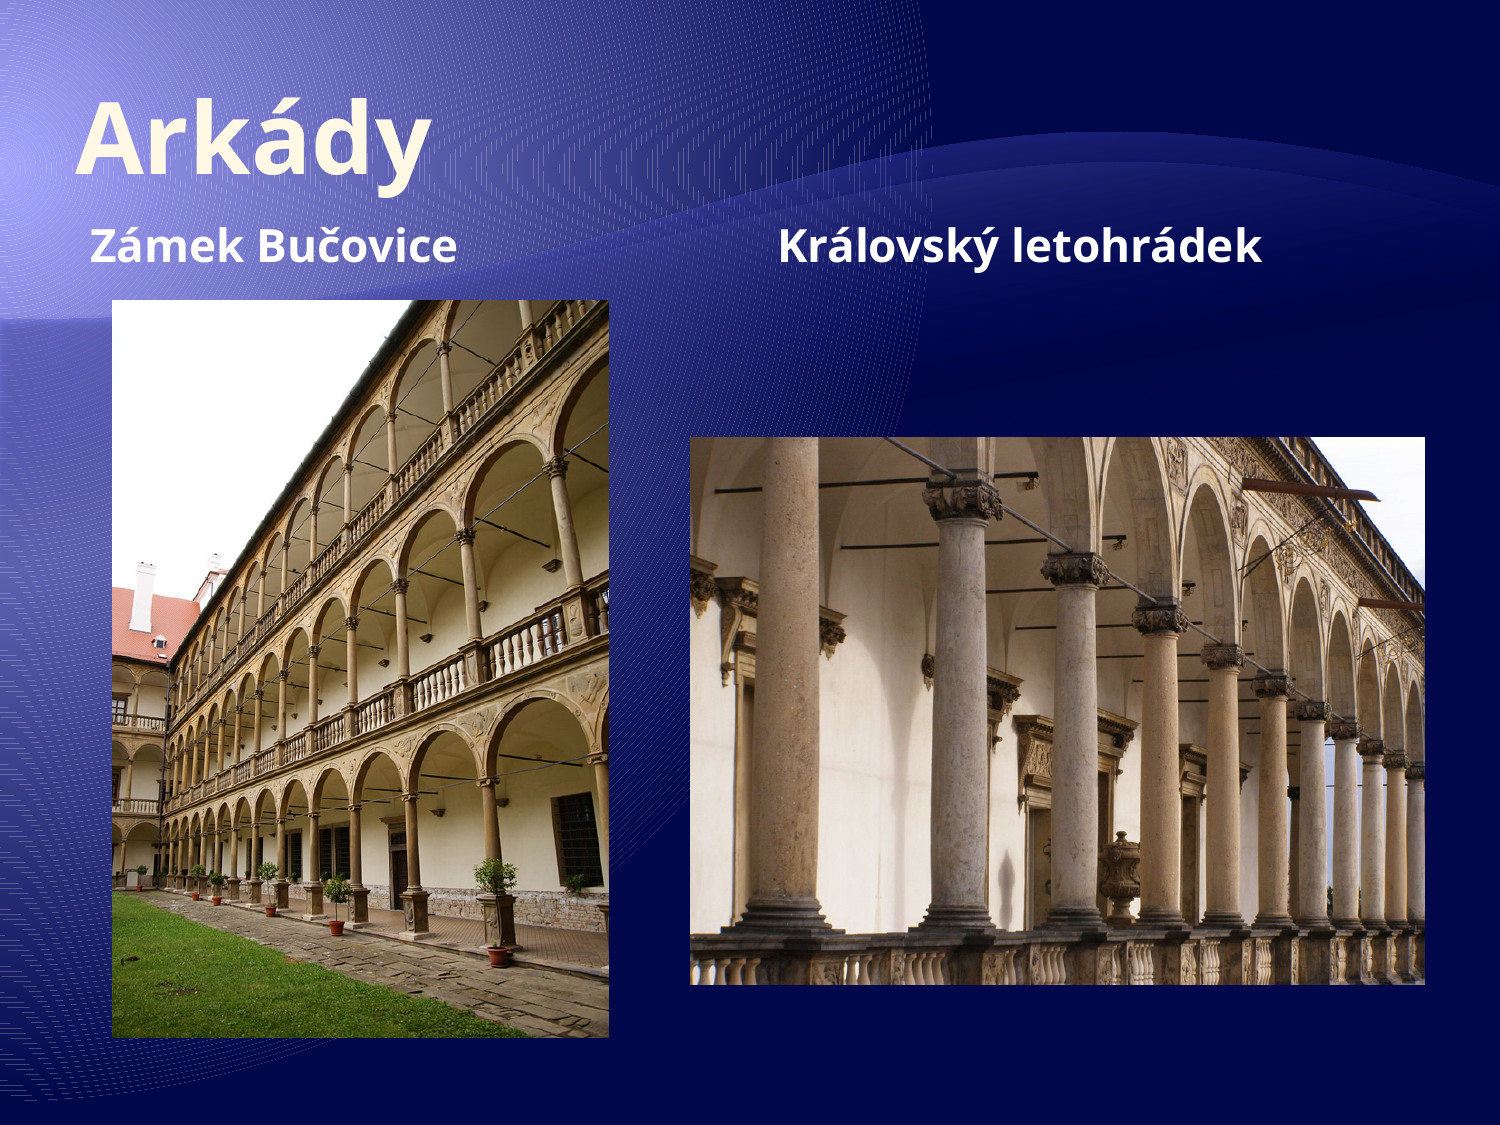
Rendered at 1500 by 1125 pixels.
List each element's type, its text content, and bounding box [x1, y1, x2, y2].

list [690, 437, 1426, 985]
list Královský letohrádek [761, 208, 1425, 279]
title Arkády [75, 66, 1425, 197]
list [111, 300, 609, 1038]
list Zámek Bučovice [75, 196, 738, 279]
